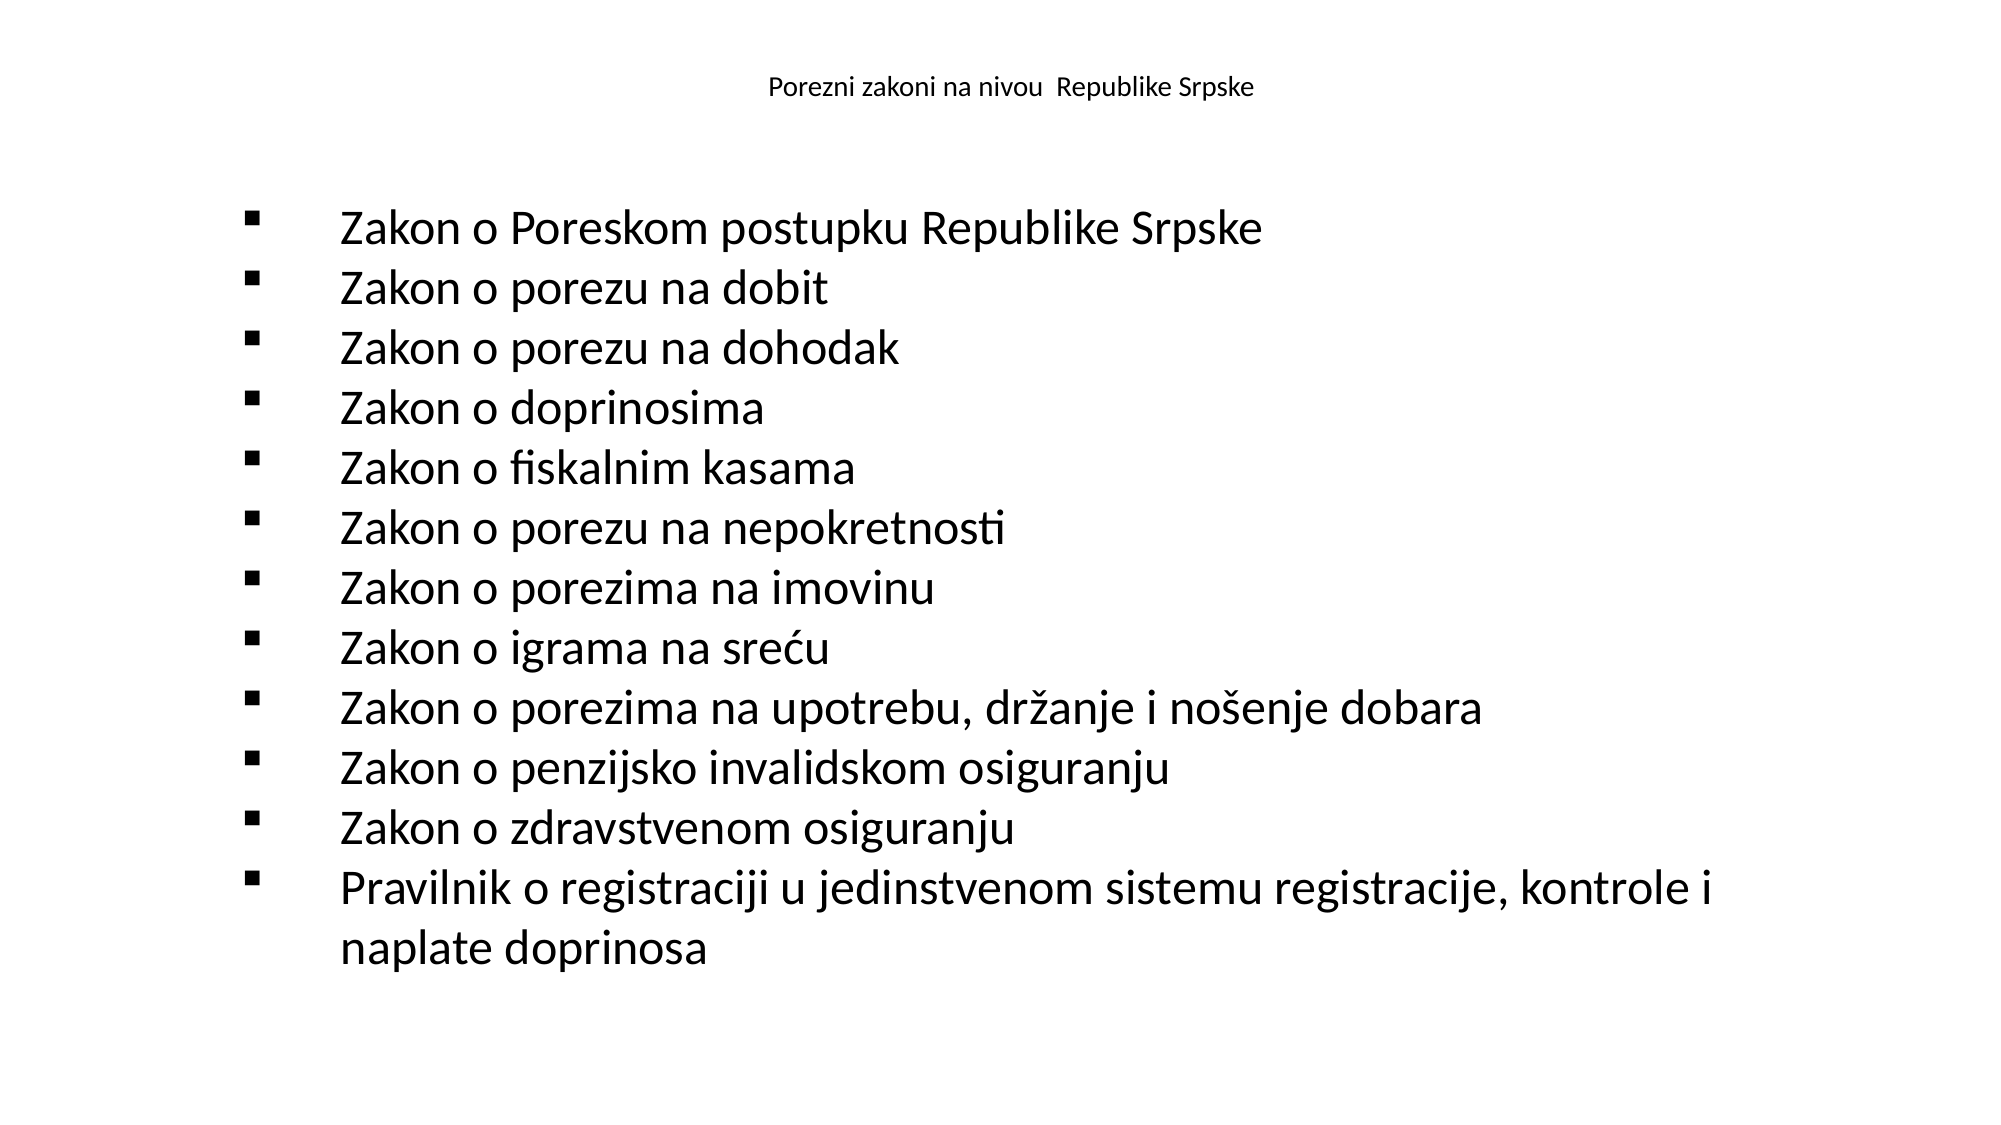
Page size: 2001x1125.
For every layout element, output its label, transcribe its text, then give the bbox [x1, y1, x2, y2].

title Porezni zakoni na nivou Republike Srpske [299, 0, 1725, 161]
text_box Zakon o Poreskom postupku Republike Srpske Zakon o porezu na dobit Zakon o porezu na dohodak Zakon o doprinosima Zakon o fiskalnim kasama Zakon o porezu na nepokretnosti Zakon o porezima na imovinu Zakon o igrama na sreću Zakon o porezima na upotrebu, držanje i nošenje dobara Zakon o penzijsko invalidskom osiguranju Zakon o zdravstvenom osiguranju Pravilnik o registraciji u jedinstvenom sistemu registracije, kontrole i naplate doprinosa [226, 137, 1813, 1102]
